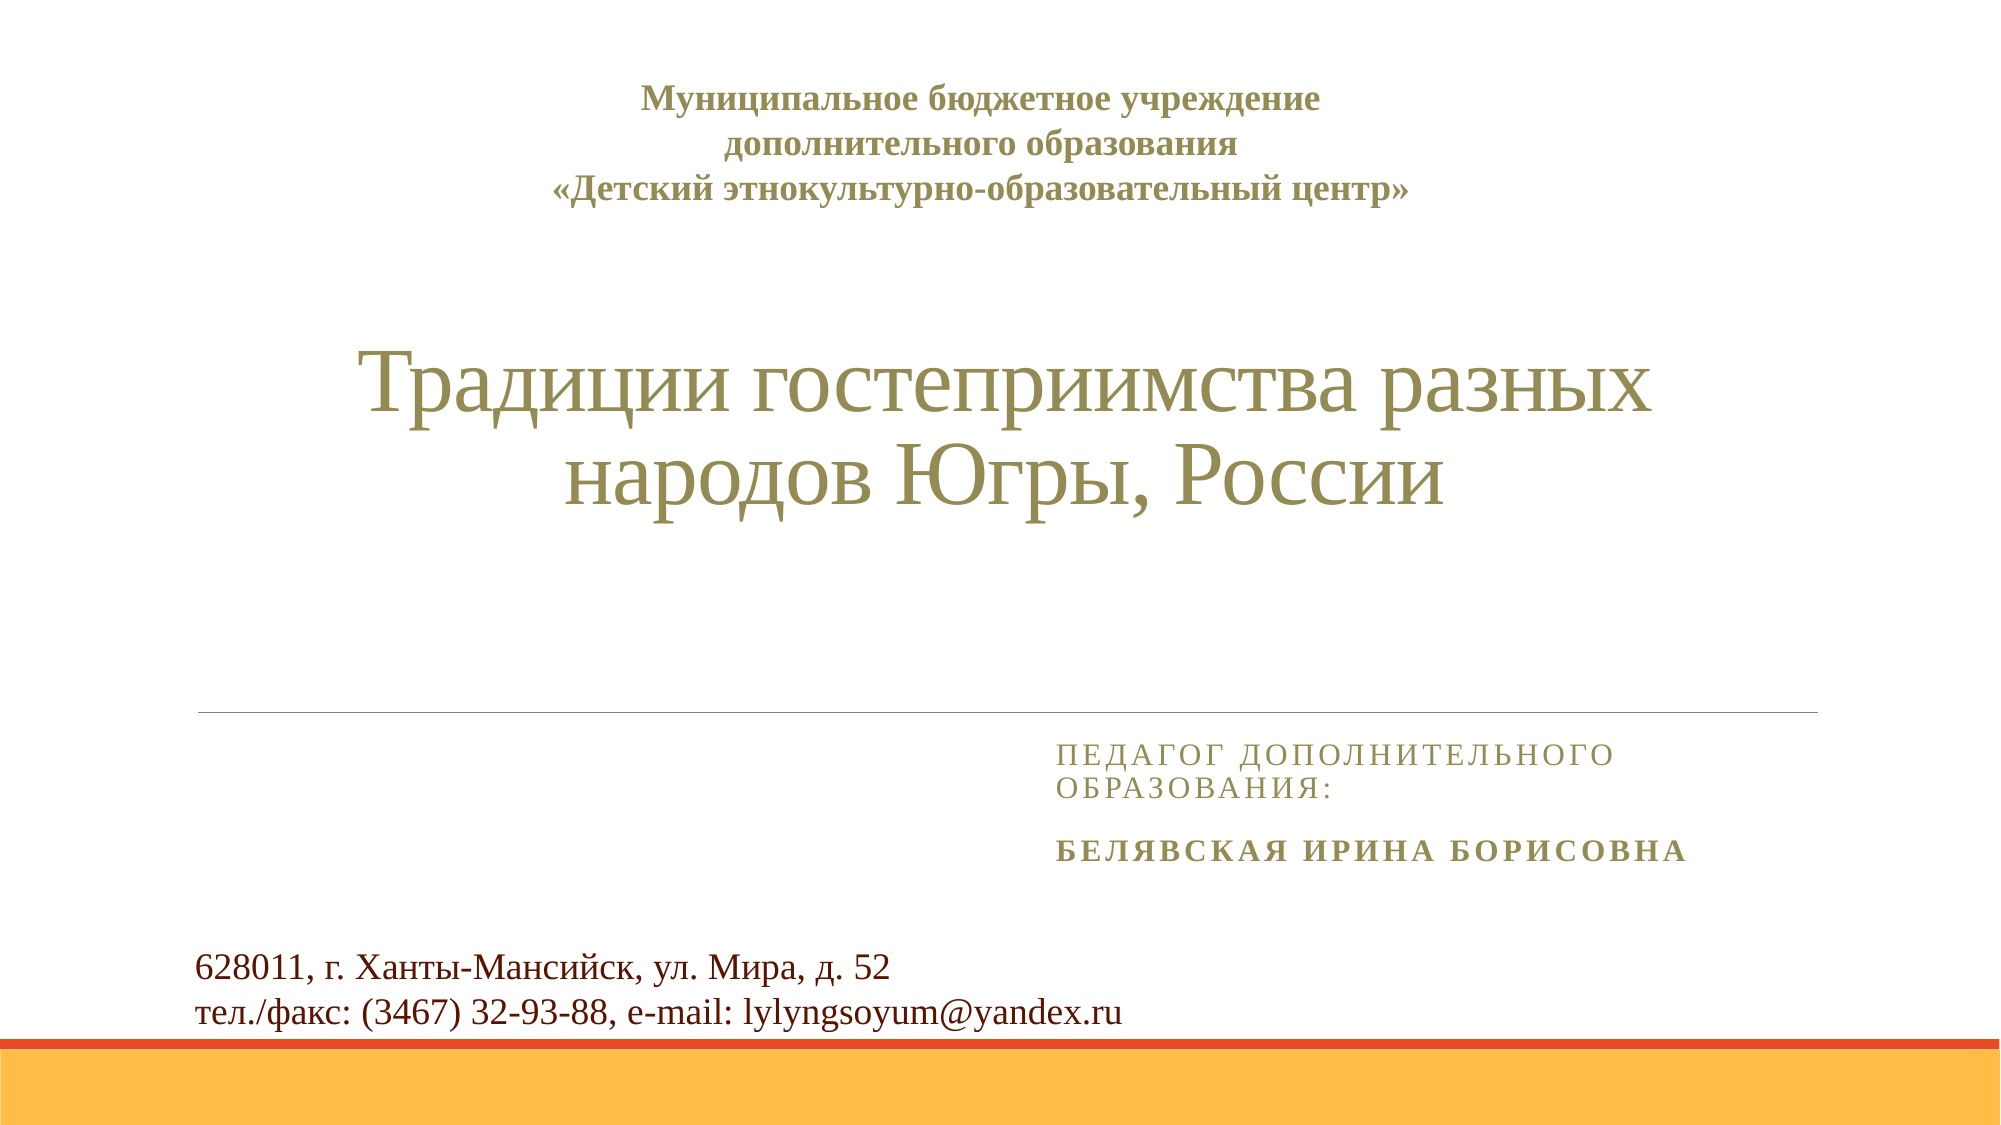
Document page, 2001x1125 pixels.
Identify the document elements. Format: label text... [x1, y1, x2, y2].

subtitle Педагог дополнительного образования: Белявская Ирина Борисовна [1040, 730, 1911, 919]
text_box 628011, г. Ханты-Мансийск, ул. Мира, д. 52 тел./факс: (3467) 32-93-88, e-mail: lylyngsoyum@yandex.ru [179, 934, 1181, 1040]
text_box Муниципальное бюджетное учреждение дополнительного образования «Детский этнокультурно-образовательный центр» [312, 66, 1650, 261]
title Традиции гостеприимства разных народов Югры, России [180, 295, 1830, 532]
